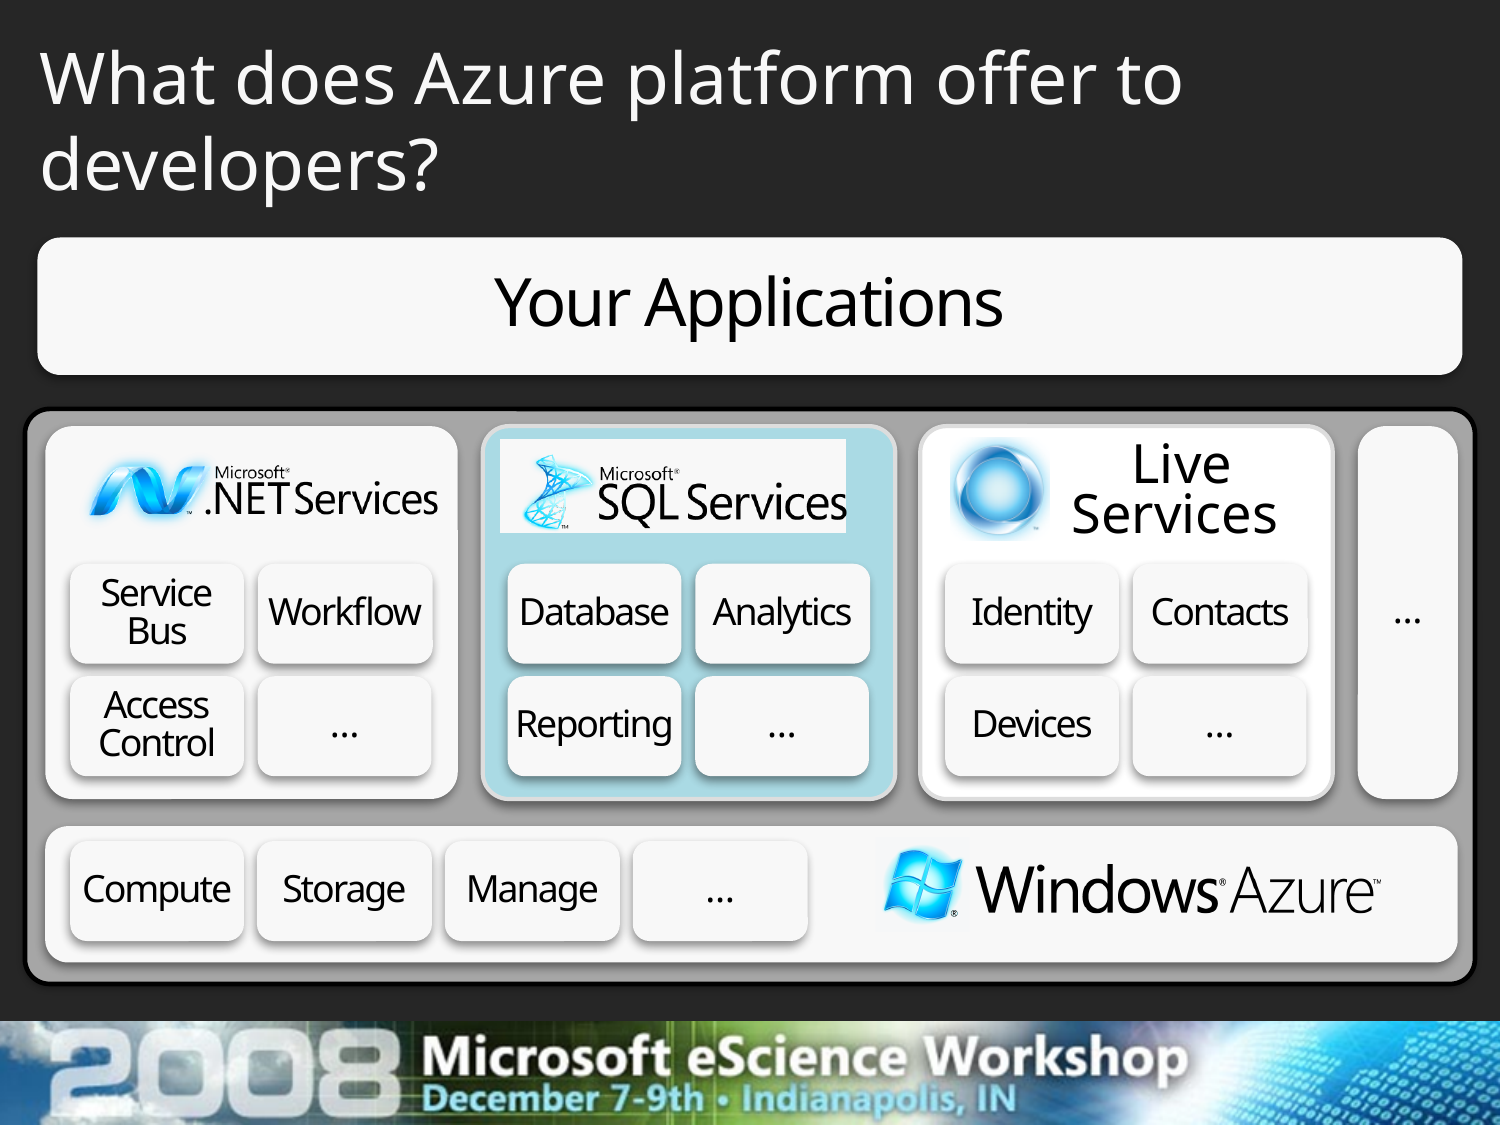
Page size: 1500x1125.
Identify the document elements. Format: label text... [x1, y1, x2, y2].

text_box Live Services [1037, 437, 1313, 553]
text_box Identity [945, 563, 1119, 664]
picture [949, 437, 1051, 541]
text_box Analytics [695, 563, 871, 664]
picture [74, 448, 438, 533]
text_box … [1132, 676, 1307, 777]
title What does Azure platform offer to developers? [24, 24, 1375, 213]
text_box [45, 826, 1458, 963]
text_box Database [507, 563, 682, 664]
text_box Compute [70, 841, 244, 942]
text_box Contacts [1132, 563, 1308, 664]
text_box … [1357, 426, 1458, 800]
text_box Devices [945, 676, 1119, 777]
picture [499, 438, 847, 533]
text_box Your Applications [37, 237, 1463, 375]
text_box … [695, 676, 869, 777]
text_box [920, 426, 1333, 800]
text_box … [257, 676, 432, 777]
text_box [482, 426, 896, 800]
text_box Reporting [507, 676, 682, 777]
text_box [45, 426, 458, 800]
text_box Storage [256, 841, 432, 942]
text_box Manage [444, 841, 620, 942]
text_box [24, 408, 1475, 984]
text_box Workflow [257, 563, 433, 664]
picture [0, 1021, 1500, 1125]
text_box Access Control [70, 676, 244, 777]
picture [874, 837, 1381, 933]
text_box Service Bus [70, 563, 244, 664]
text_box … [632, 841, 808, 942]
